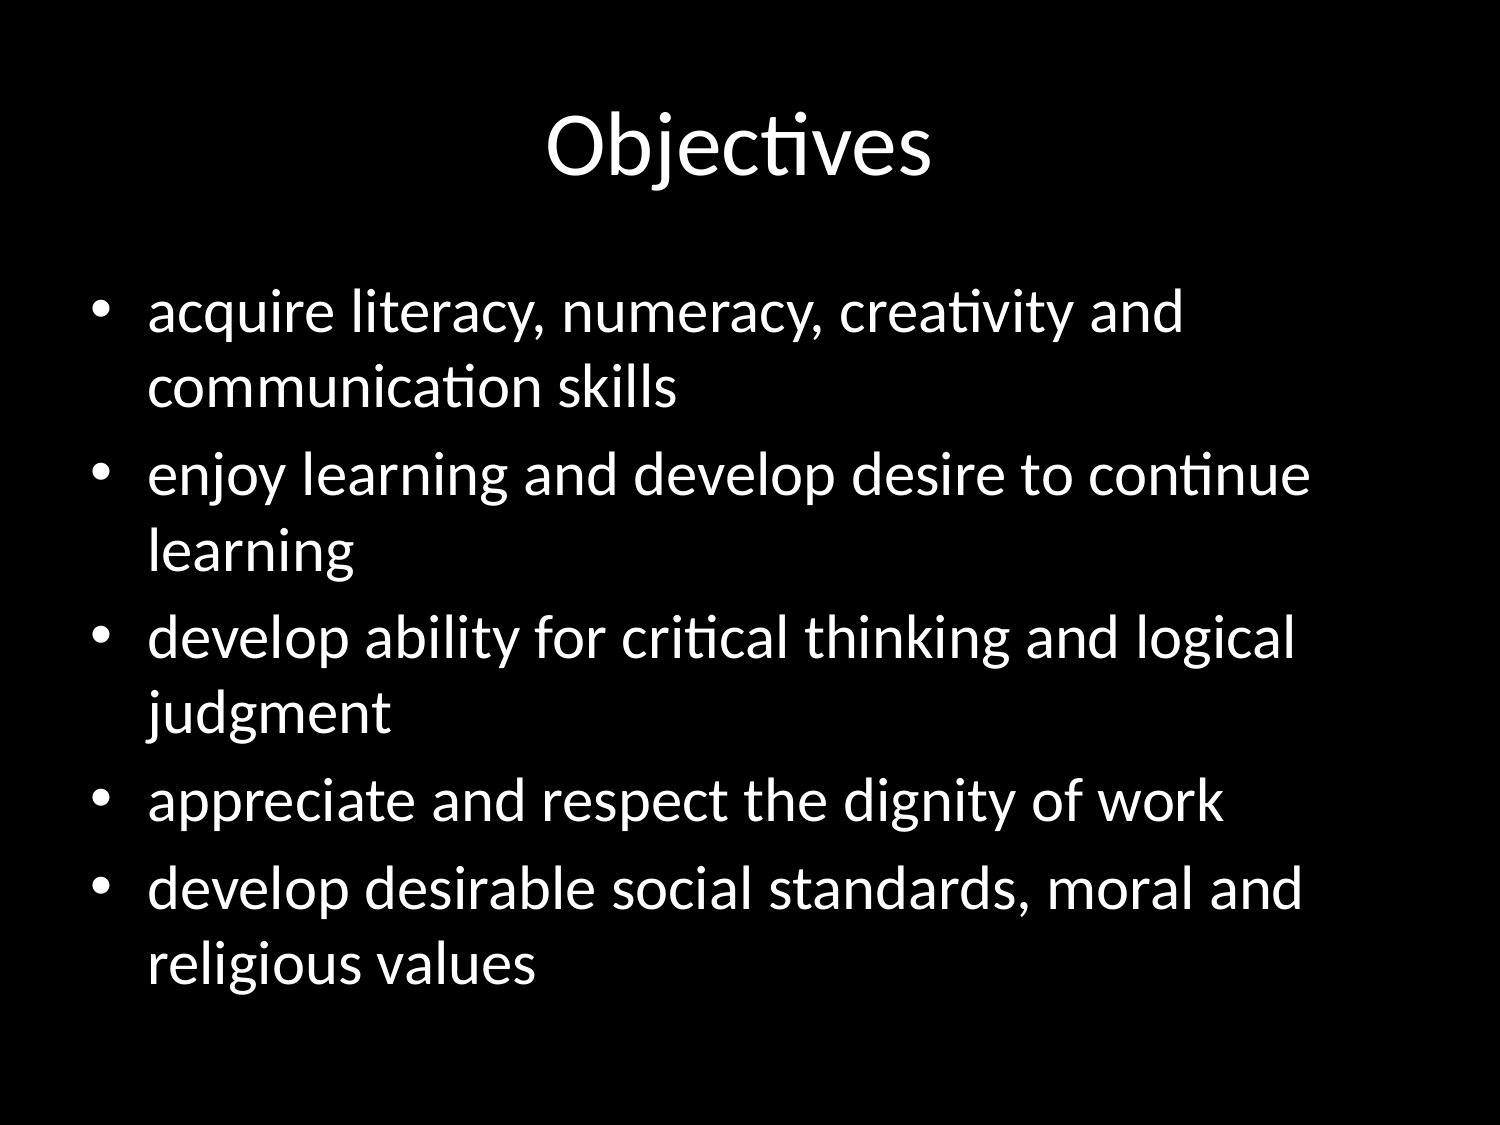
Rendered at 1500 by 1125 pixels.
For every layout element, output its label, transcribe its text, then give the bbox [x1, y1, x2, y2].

list acquire literacy, numeracy, creativity and communication skills enjoy learning and develop desire to continue learning develop ability for critical thinking and logical judgment appreciate and respect the dignity of work develop desirable social standards, moral and religious values [75, 262, 1425, 1005]
title Objectives [75, 45, 1425, 233]
